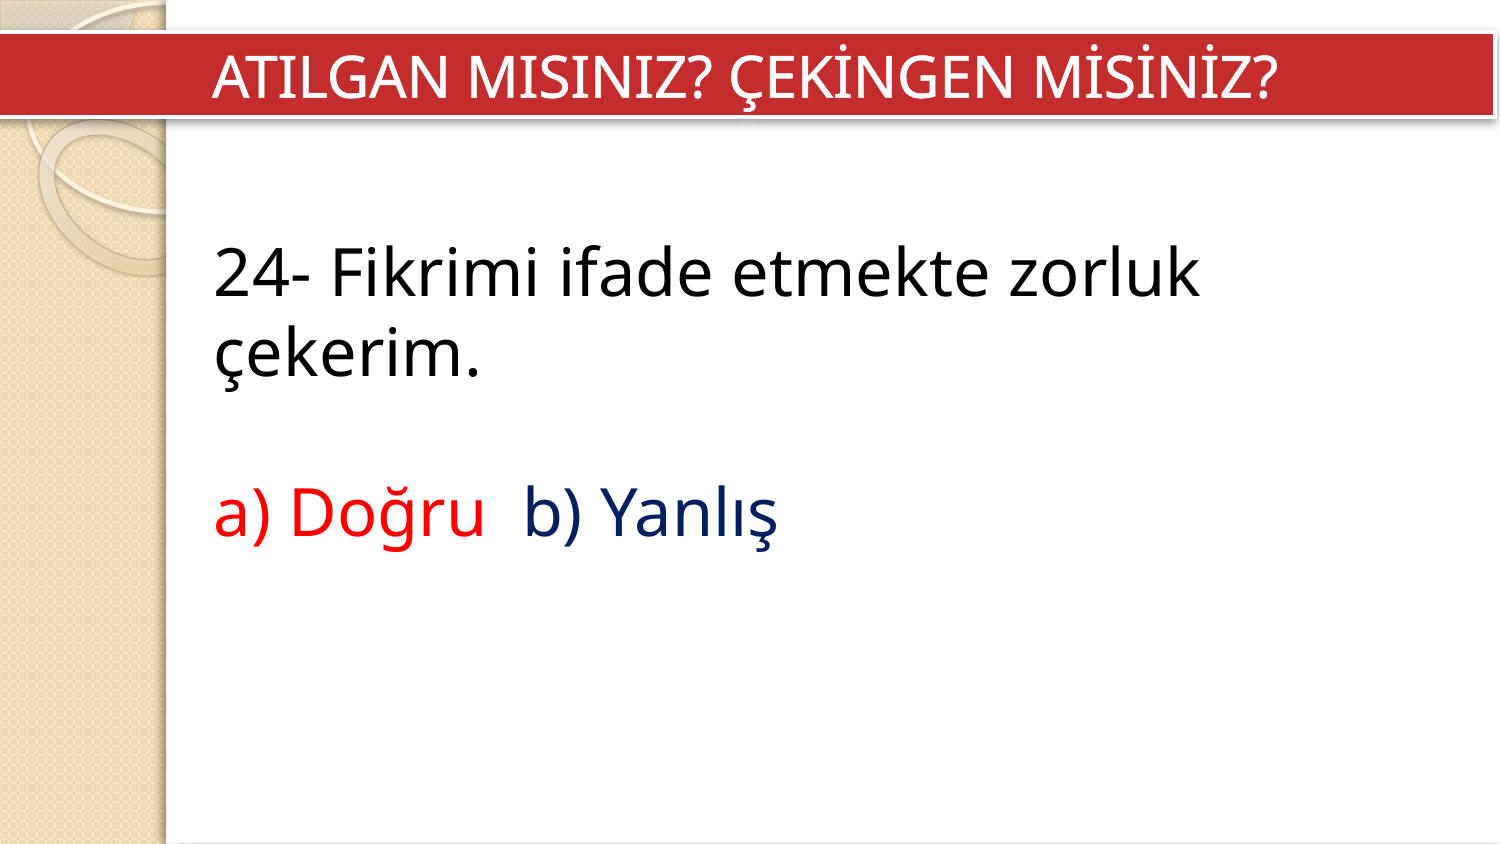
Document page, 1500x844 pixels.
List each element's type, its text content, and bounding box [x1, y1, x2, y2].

text_box 24- Fikrimi ifade etmekte zorluk çekerim. a) Doğru b) Yanlış [199, 222, 1371, 558]
text_box ATILGAN MISINIZ? ÇEKİNGEN MİSİNİZ? [0, 30, 1497, 119]
